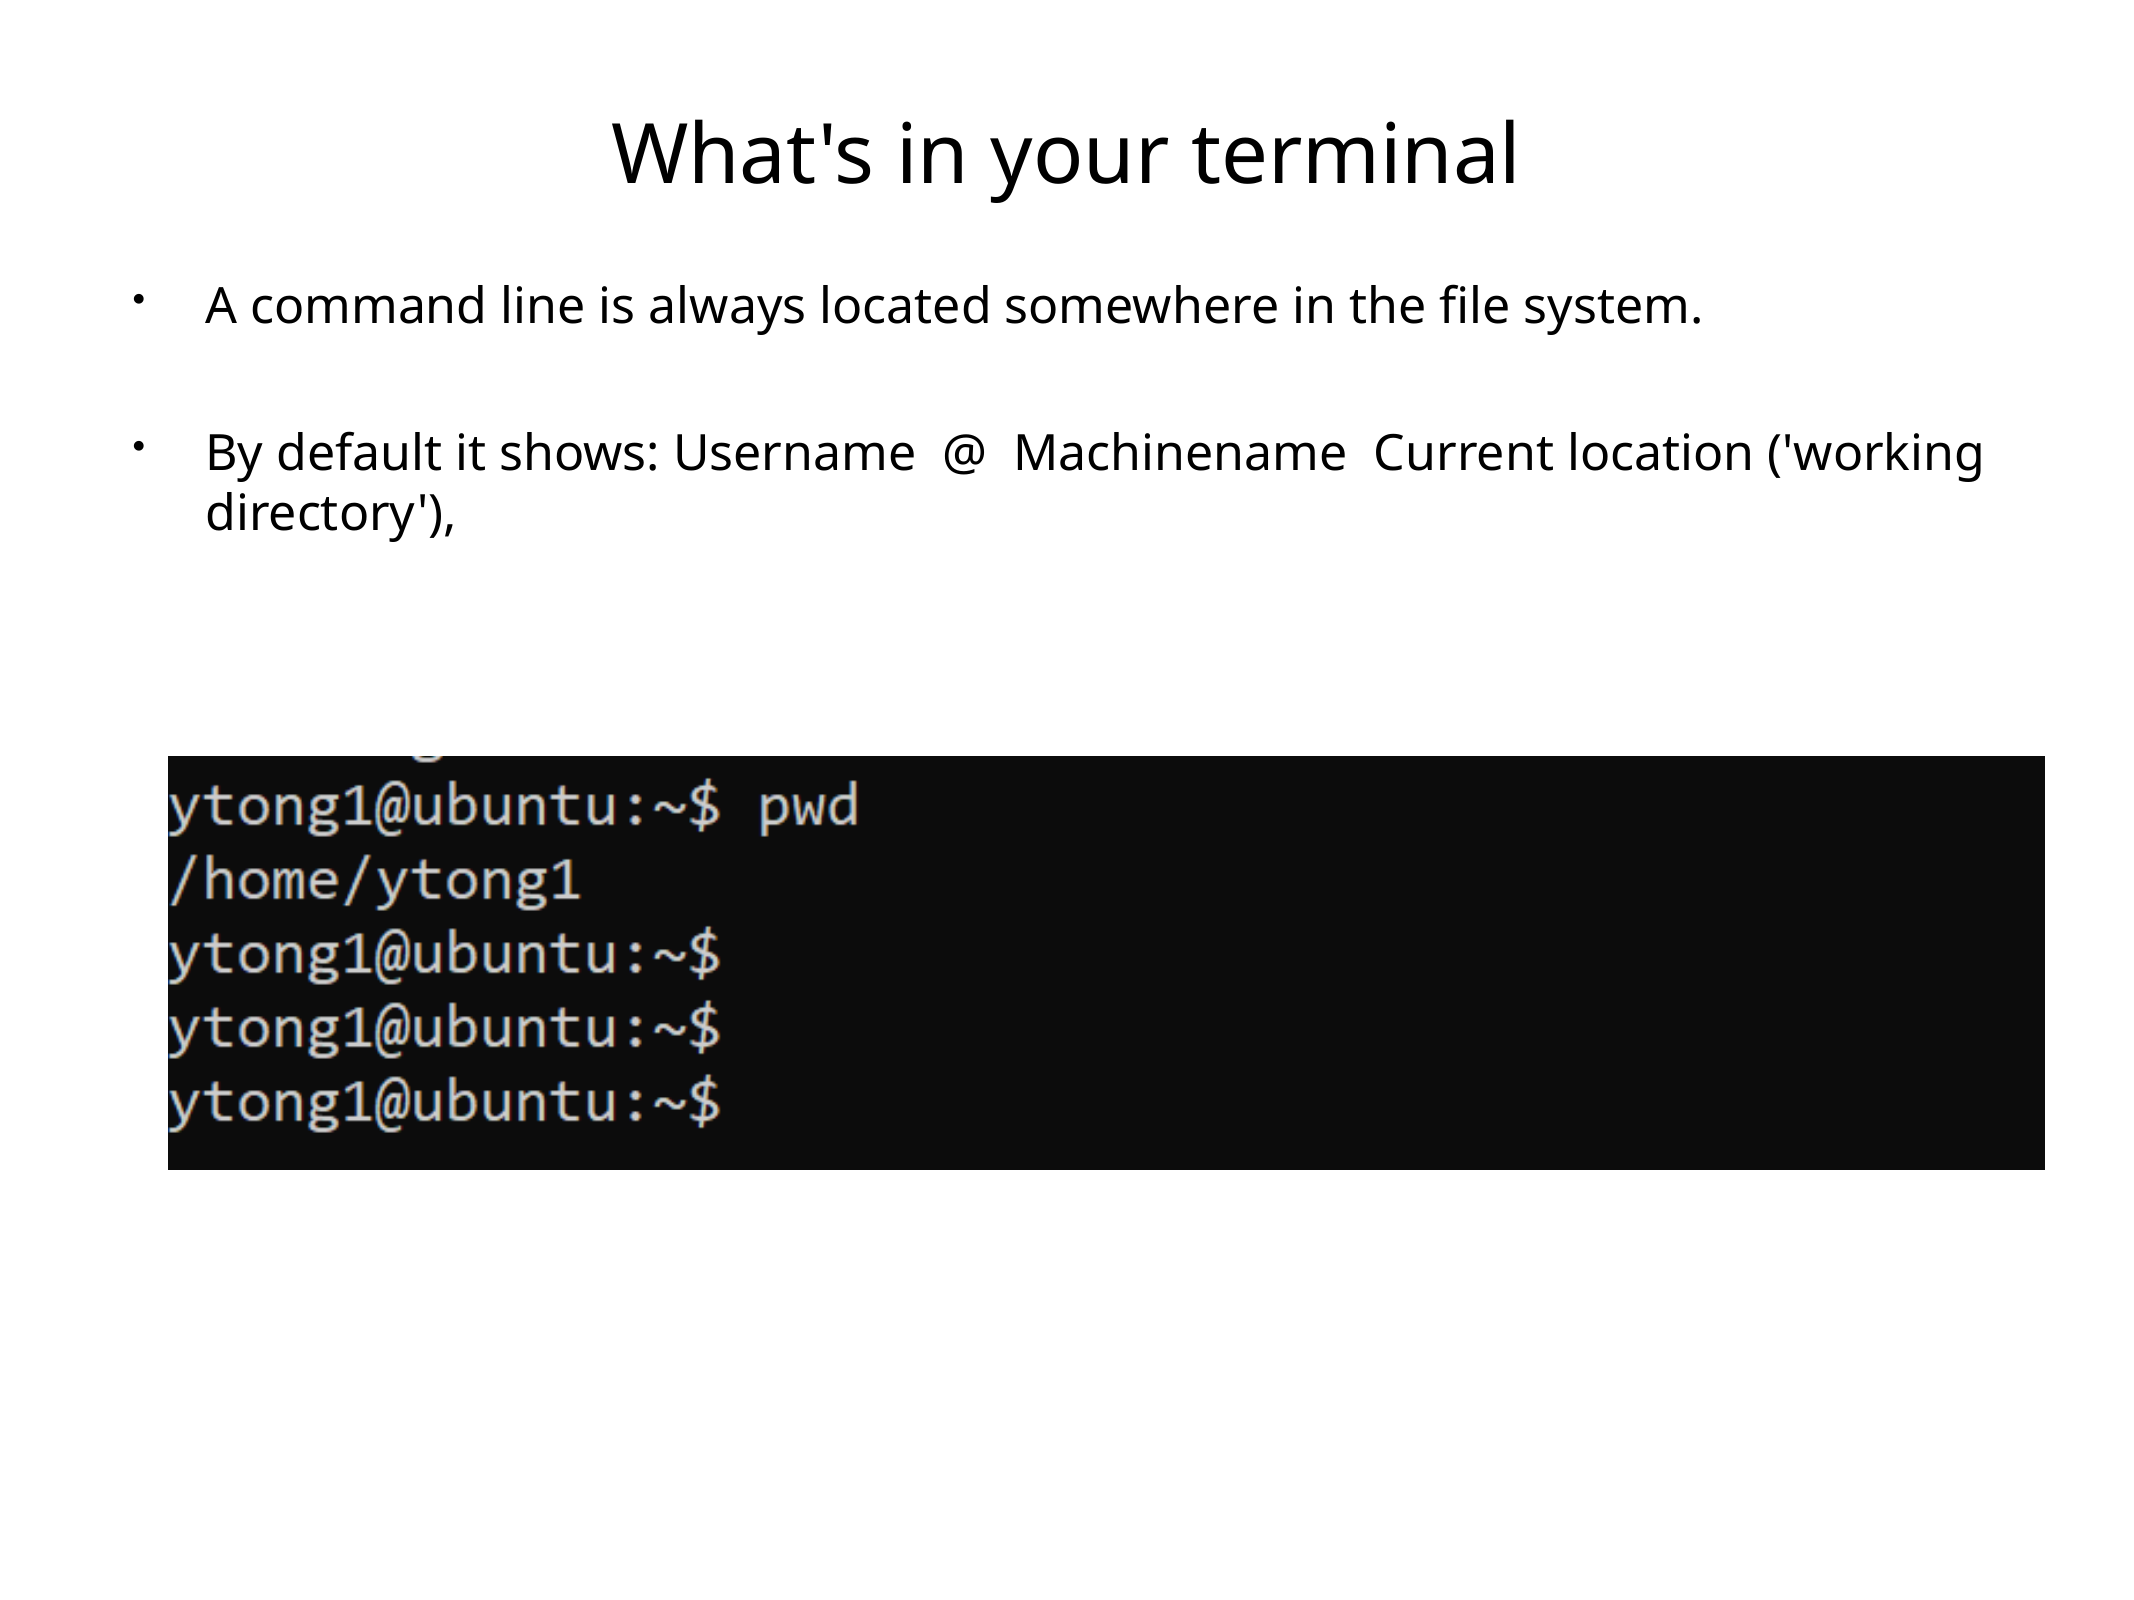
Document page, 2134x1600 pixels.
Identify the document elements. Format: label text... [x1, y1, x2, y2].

list A command line is always located somewhere in the file system. By default it shows: Username @ Machinename Current location ('working directory'), [132, 272, 2002, 1375]
title What's in your terminal [155, 72, 1978, 272]
picture [168, 755, 2045, 1170]
